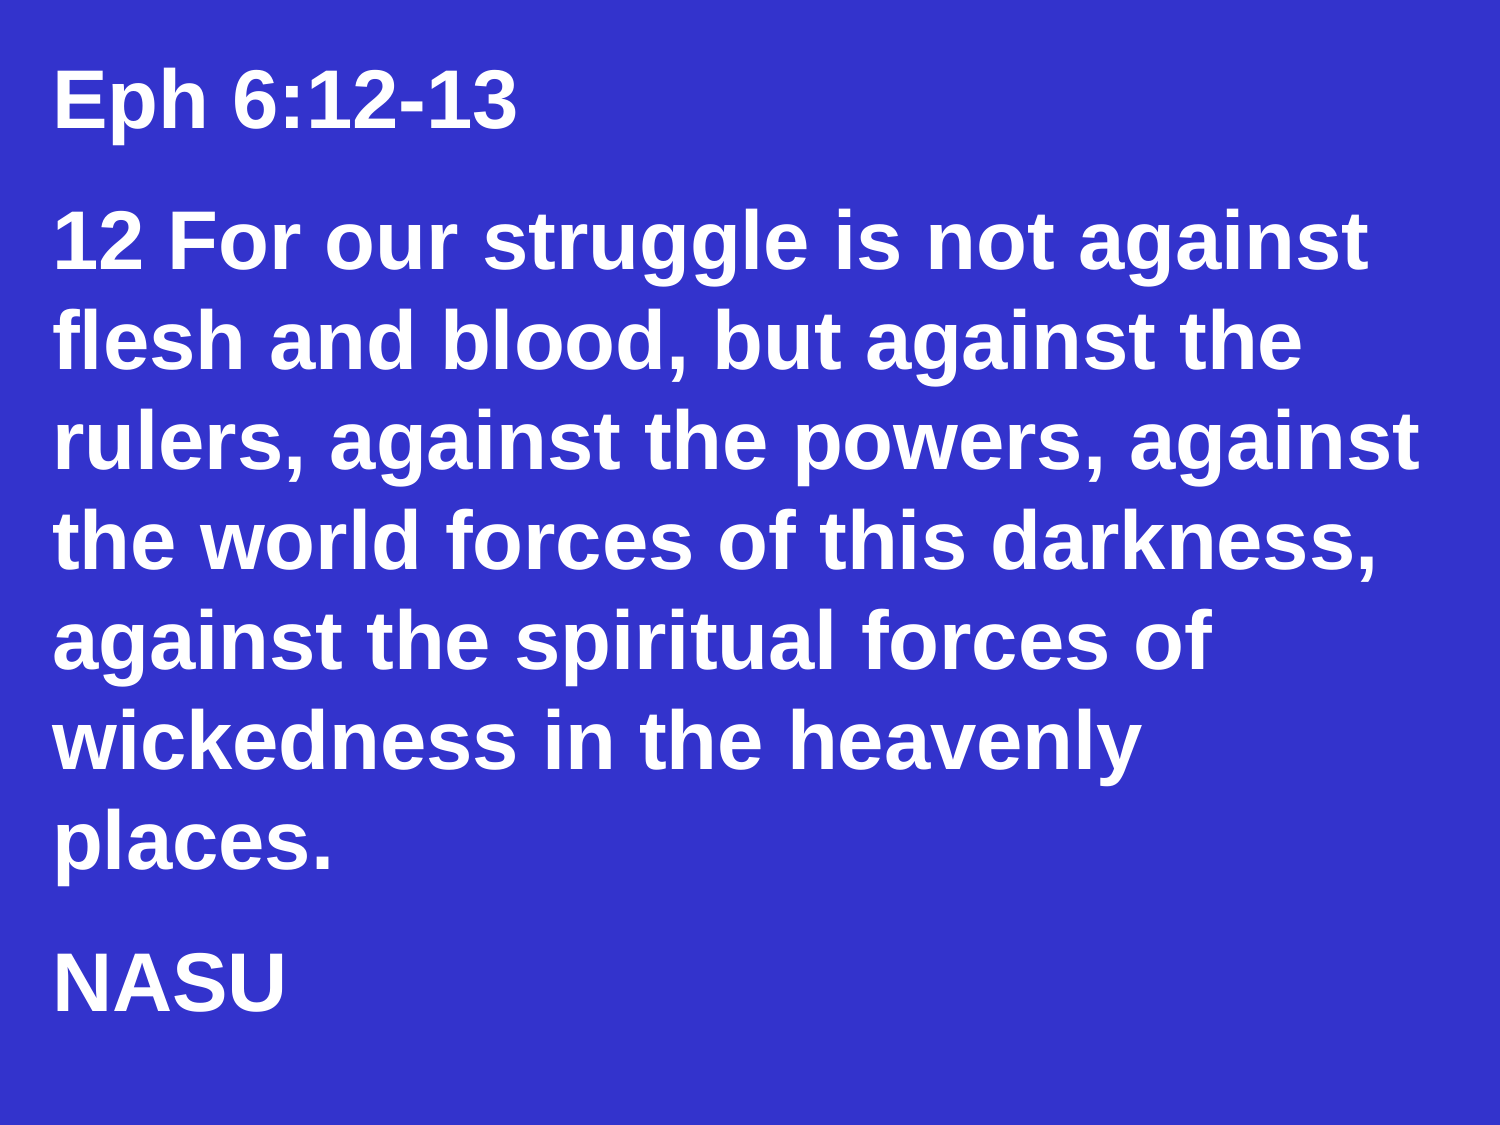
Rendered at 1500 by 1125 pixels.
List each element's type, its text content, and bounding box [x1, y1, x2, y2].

text_box Eph 6:12-13 12 For our struggle is not against flesh and blood, but against the rulers, against the powers, against the world forces of this darkness, against the spiritual forces of wickedness in the heavenly places. NASU [37, 37, 1463, 1036]
